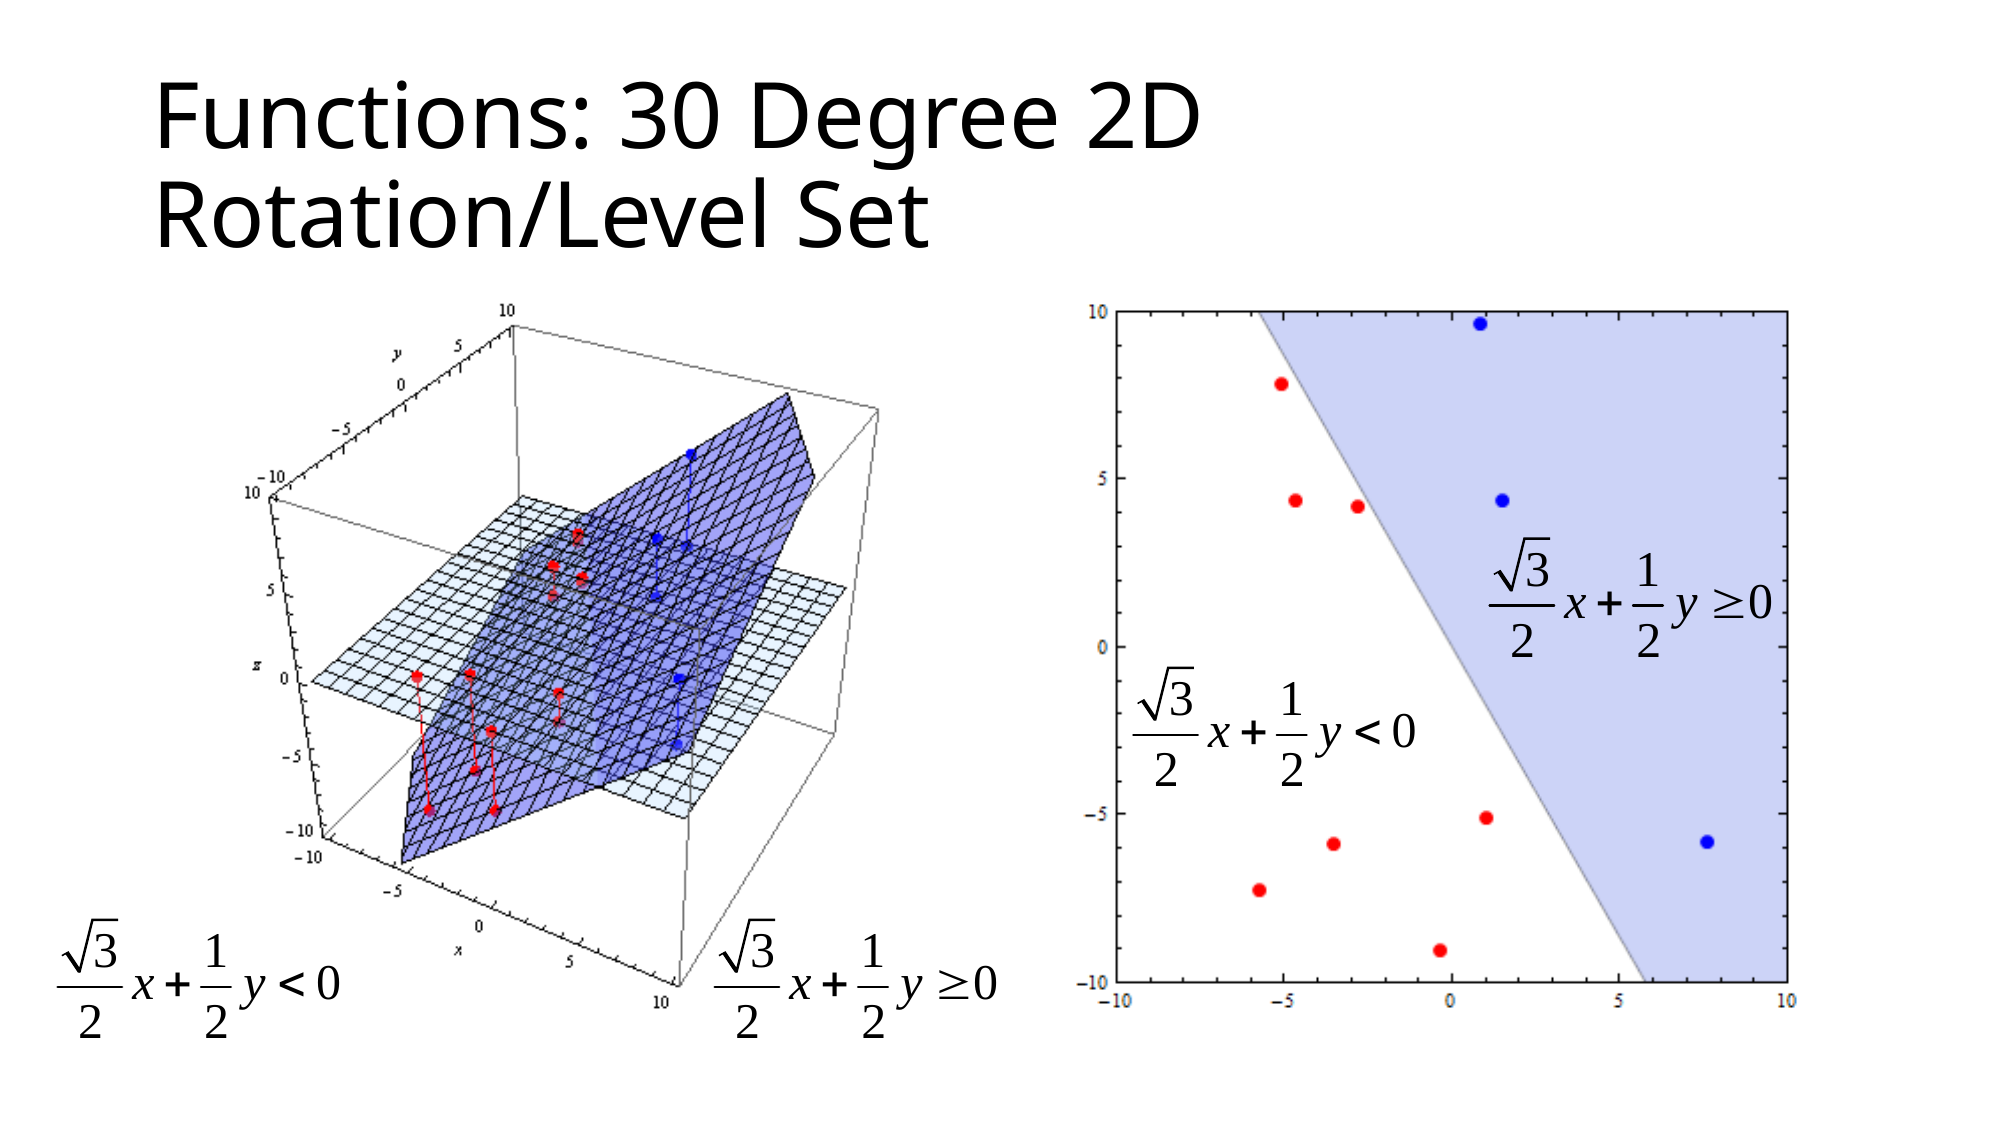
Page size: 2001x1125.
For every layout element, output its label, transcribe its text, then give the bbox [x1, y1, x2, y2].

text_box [710, 914, 1000, 1044]
title Functions: 30 Degree 2D Rotation/Level Set [137, 59, 1863, 278]
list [244, 299, 881, 1014]
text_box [53, 914, 343, 1044]
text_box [1129, 661, 1419, 792]
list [1076, 299, 1799, 1014]
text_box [1485, 532, 1775, 662]
